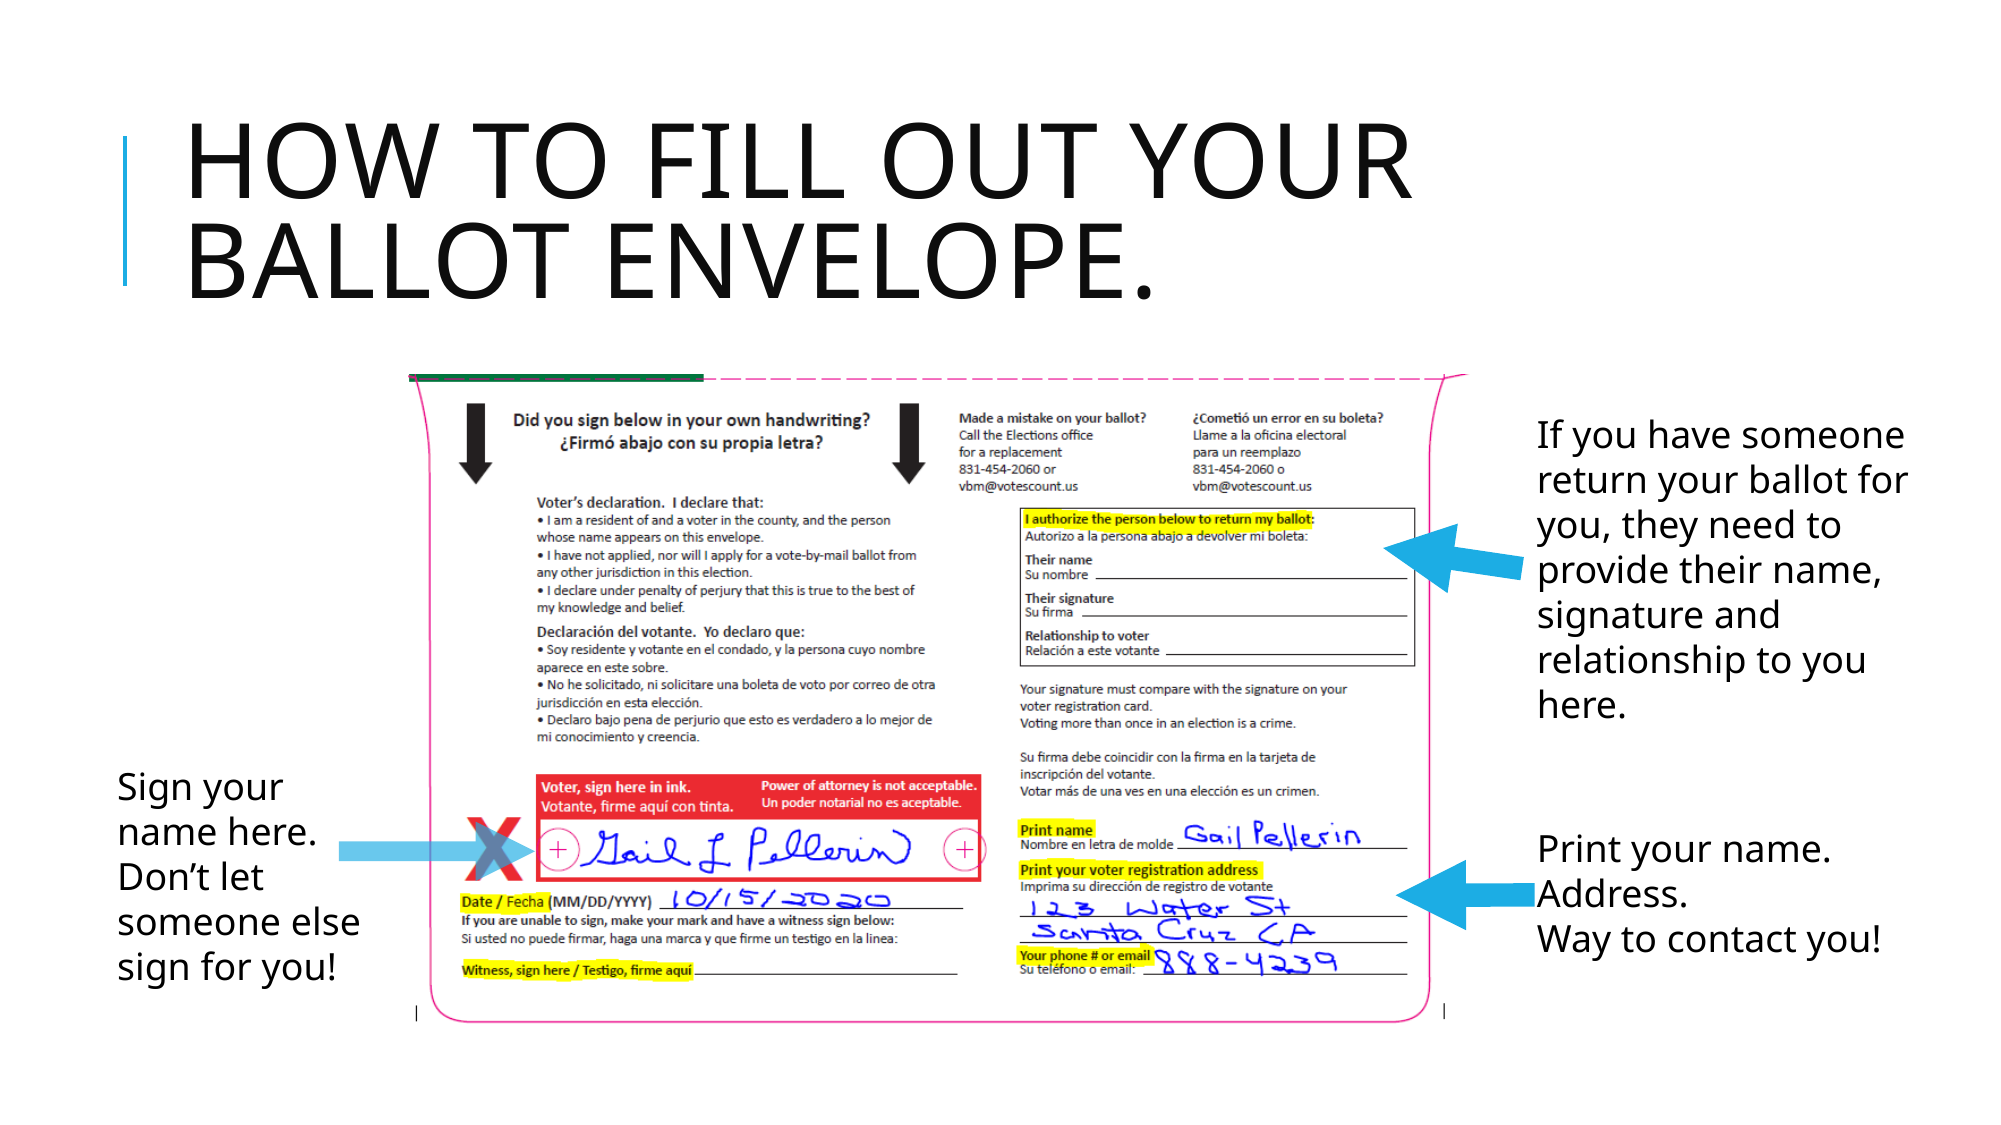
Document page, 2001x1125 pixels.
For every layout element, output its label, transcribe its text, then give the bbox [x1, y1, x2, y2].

text_box If you have someone return your ballot for you, they need to provide their name, signature and relationship to you here. [1528, 403, 1930, 734]
text_box Print your name. Address. Way to contact you! [1528, 817, 1898, 968]
title How to fill out your ballot envelope. [168, 96, 1763, 342]
text_box Sign your name here. Don’t let someone else sign for you! [102, 755, 401, 996]
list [408, 374, 1523, 1036]
